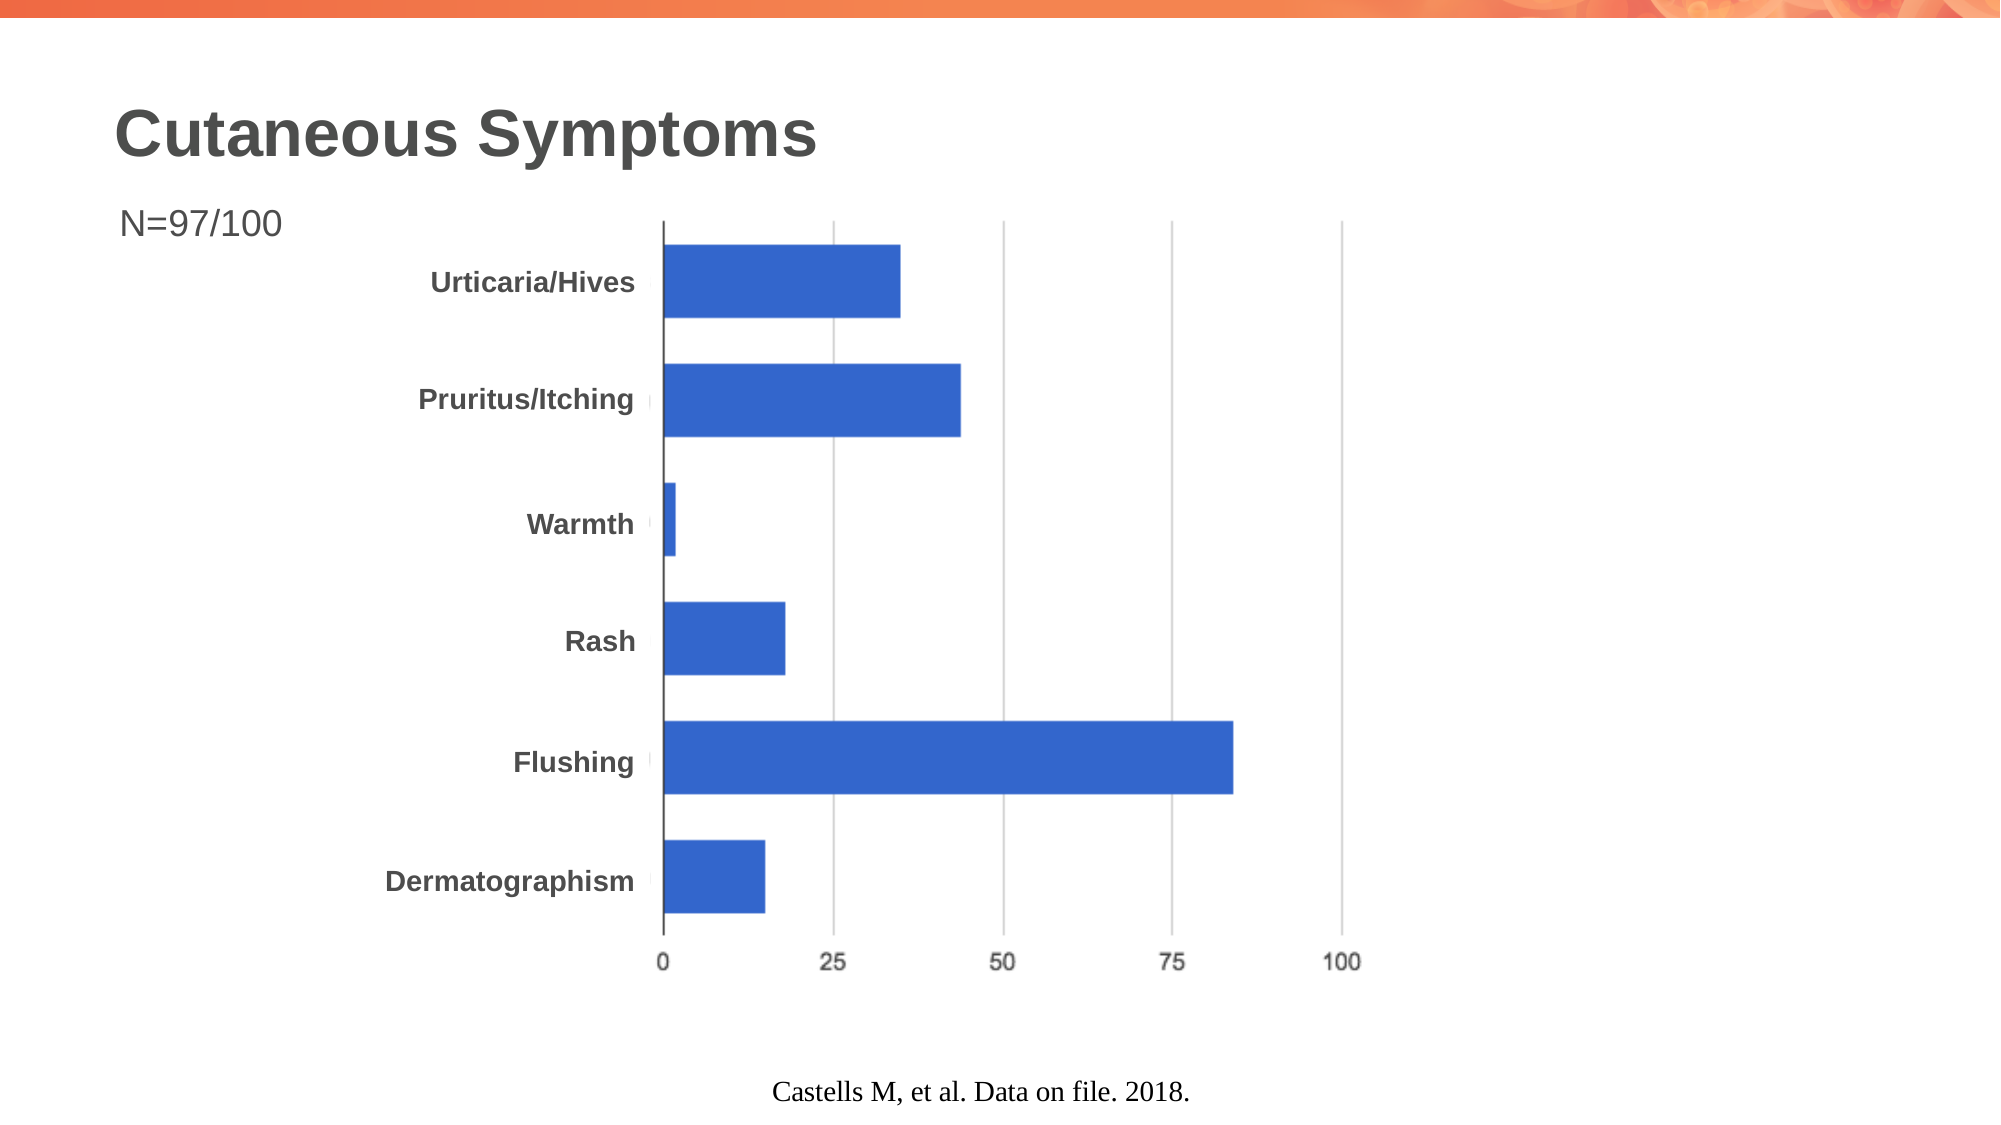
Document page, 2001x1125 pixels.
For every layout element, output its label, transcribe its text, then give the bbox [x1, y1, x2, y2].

picture [453, 203, 1550, 1009]
text_box N=97/100 [104, 192, 298, 252]
text_box Urticaria/Hives [415, 256, 453, 306]
title Cutaneous Symptoms [99, 32, 1863, 228]
picture [0, 0, 2000, 18]
footer Castells M, et al. Data on file. 2018. [99, 1042, 1863, 1116]
text_box Pruritus/Itching [403, 373, 453, 423]
text_box Dermatographism [370, 854, 453, 905]
